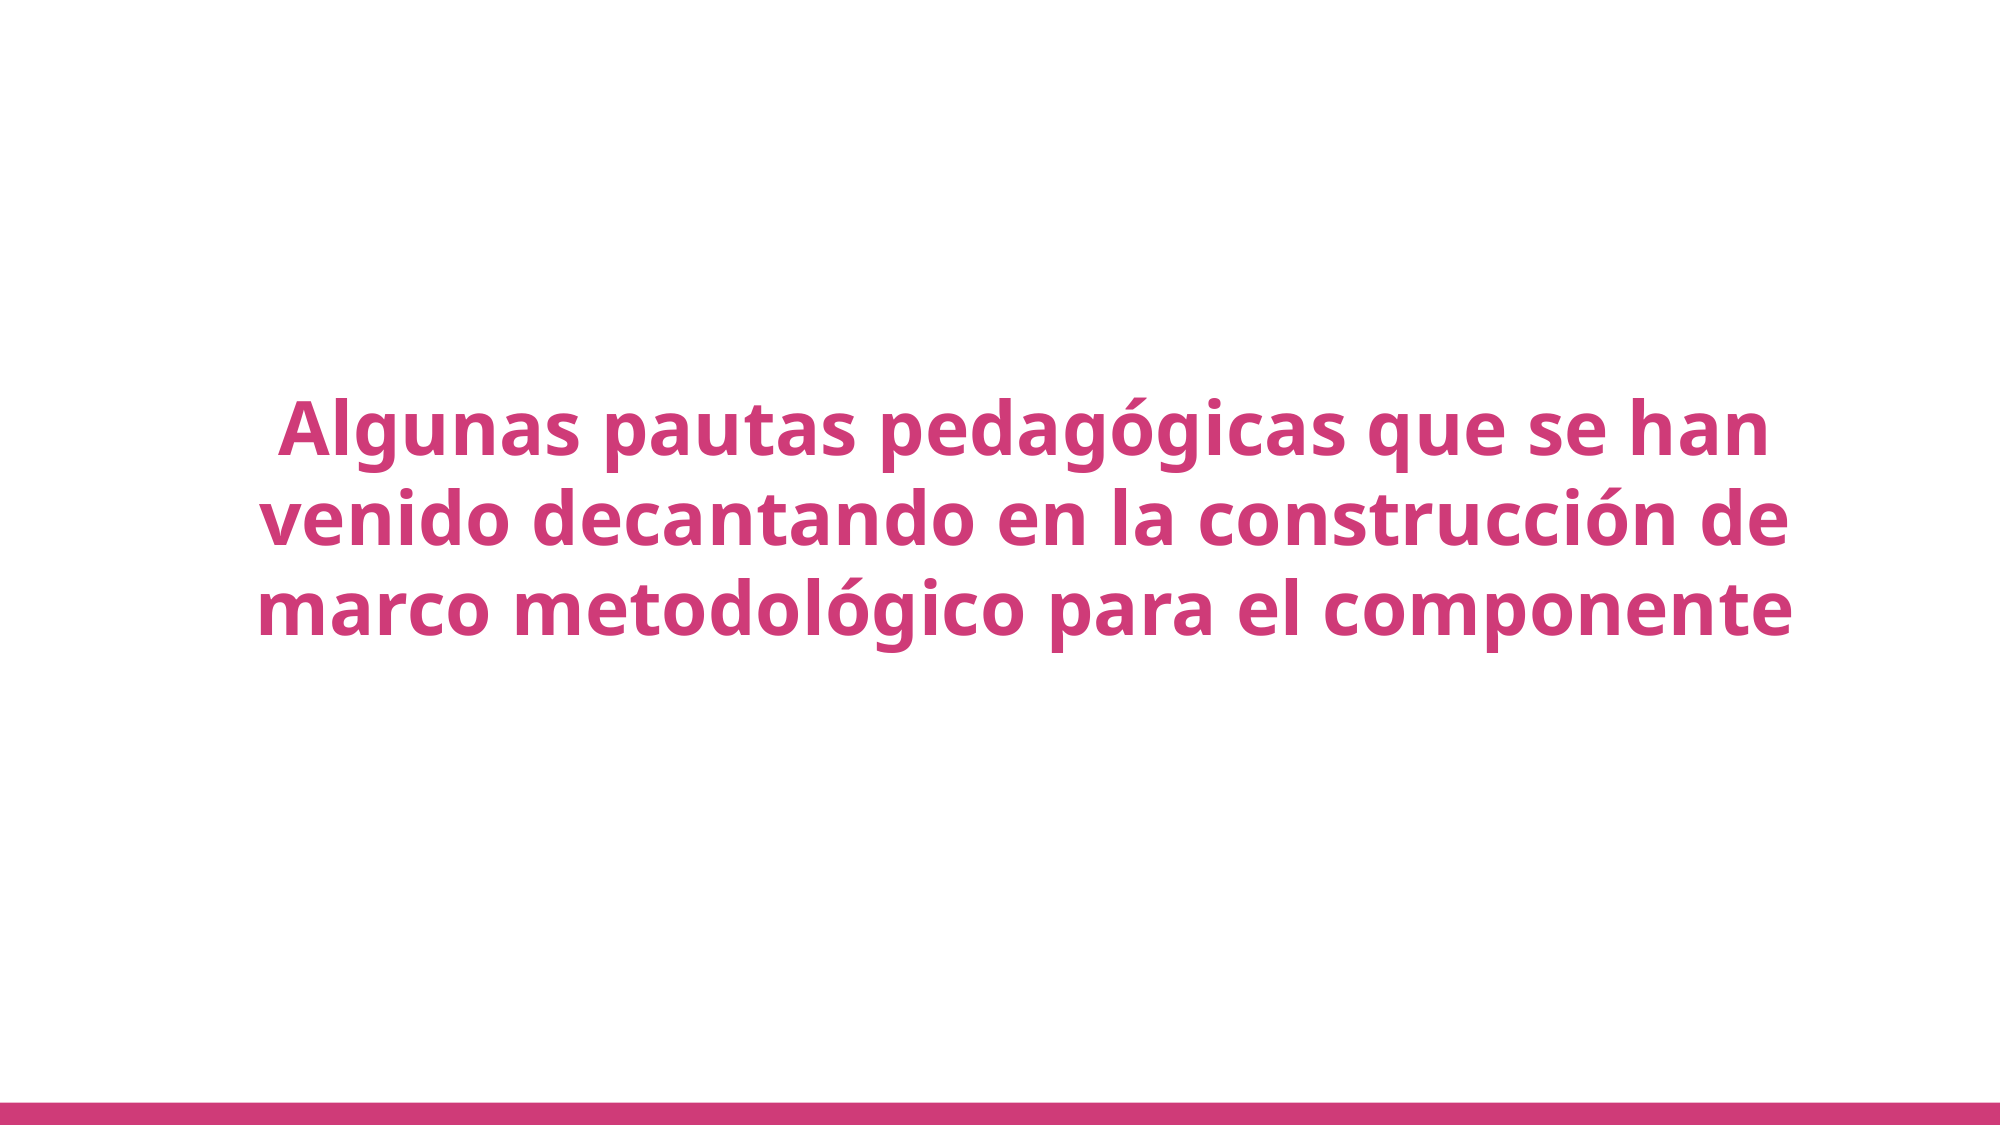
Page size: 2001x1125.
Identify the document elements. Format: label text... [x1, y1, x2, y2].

text_box Algunas pautas pedagógicas que se han venido decantando en la construcción de marco metodológico para el componente [158, 372, 1894, 658]
